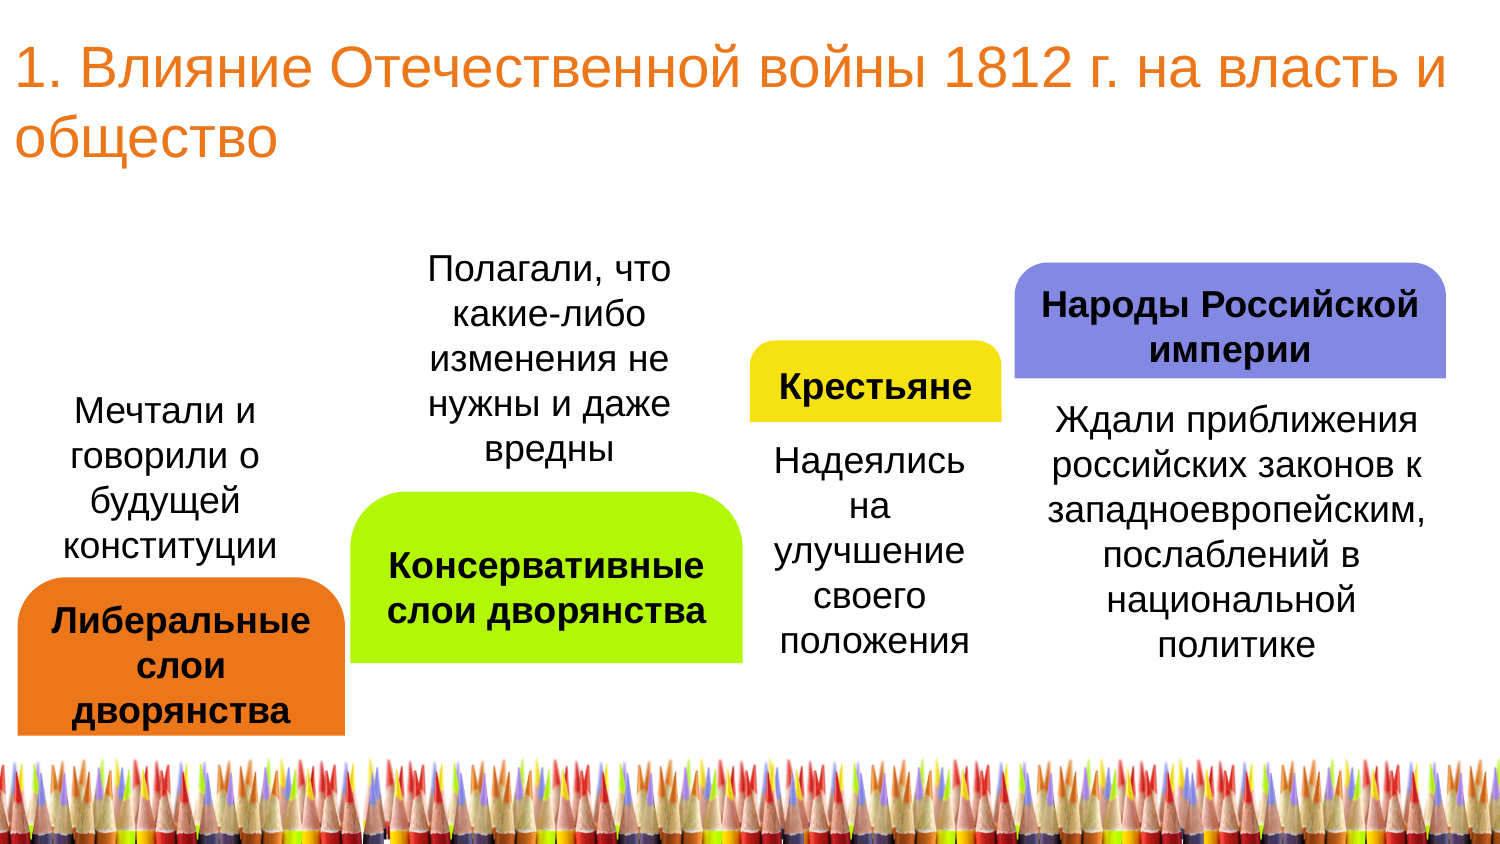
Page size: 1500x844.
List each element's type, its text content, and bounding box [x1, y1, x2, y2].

text_box Полагали, что какие-либо изменения не нужны и даже вредны [381, 236, 718, 477]
text_box Народы Российской империи [1012, 260, 1449, 381]
text_box Мечтали и говорили о будущей конституции [41, 378, 300, 574]
text_box Либеральные слои дворянства [15, 575, 347, 738]
text_box Надеялись на улучшение своего положения [737, 428, 1013, 669]
text_box Консервативные слои дворянства [348, 489, 745, 666]
picture [0, 756, 1500, 844]
text_box Крестьяне [747, 338, 1004, 425]
list 1. Влияние Отечественной войны 1812 г. на власть и общество [0, 20, 1500, 179]
text_box Ждали приближения российских законов к западноевропейским, послаблений в национальной политике [1029, 387, 1444, 673]
